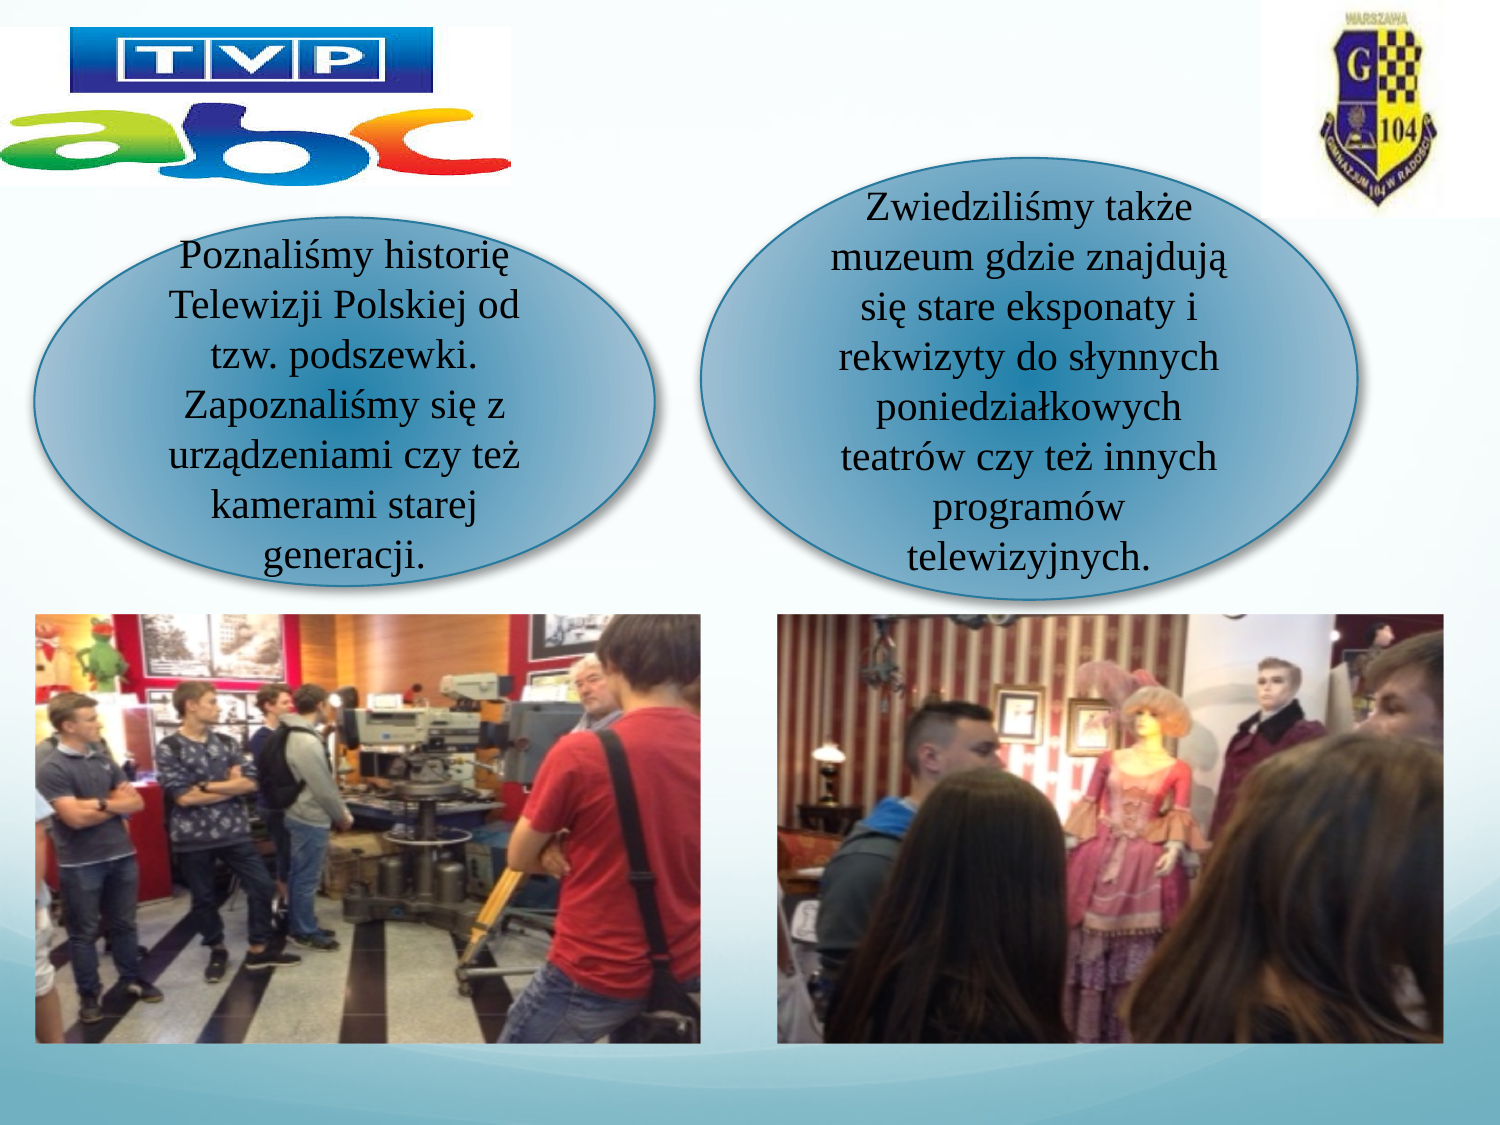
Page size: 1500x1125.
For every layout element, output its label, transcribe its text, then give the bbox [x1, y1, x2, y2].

picture [776, 613, 1445, 1045]
picture [1260, 0, 1500, 218]
picture [0, 26, 511, 186]
text_box Poznaliśmy historię Telewizji Polskiej od tzw. podszewki. Zapoznaliśmy się z urządzeniami czy też kamerami starej generacji. [33, 216, 656, 588]
picture [33, 613, 702, 1045]
text_box Zwiedziliśmy także muzeum gdzie znajdują się stare eksponaty i rekwizyty do słynnych poniedziałkowych teatrów czy też innych programów telewizyjnych. [699, 156, 1359, 601]
